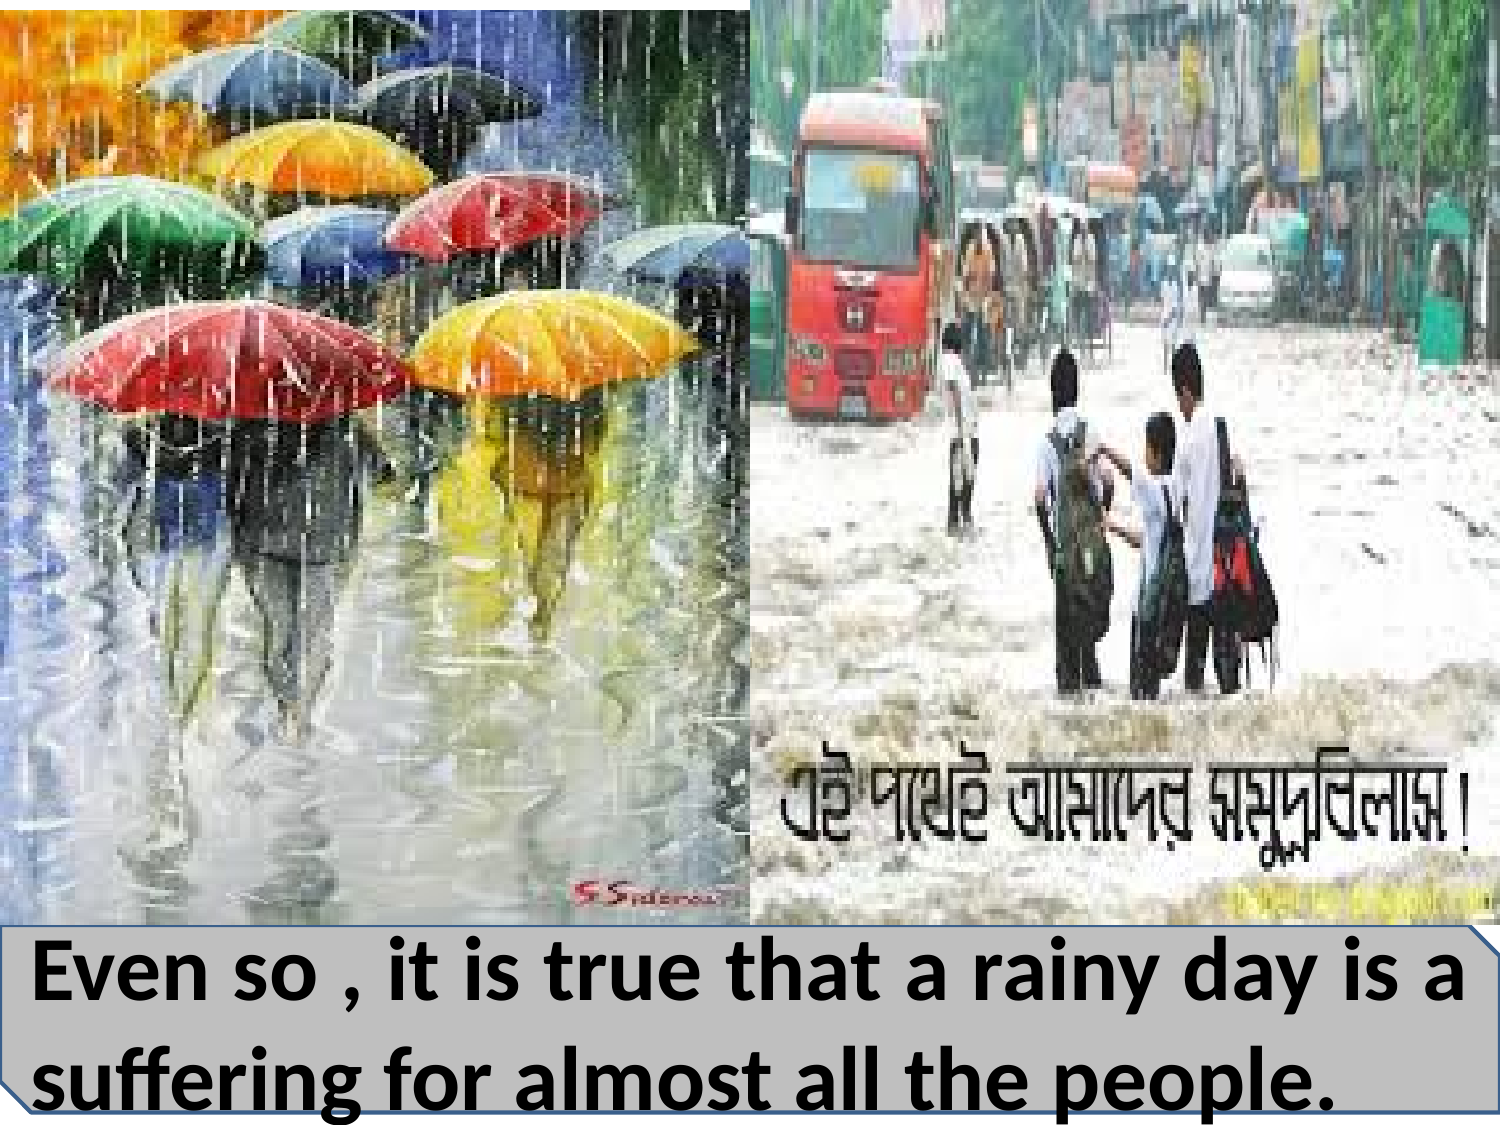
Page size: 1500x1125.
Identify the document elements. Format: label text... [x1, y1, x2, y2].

picture [0, 0, 1500, 926]
text_box Even so , it is true that a rainy day is a suffering for almost all the people. [0, 933, 1500, 1115]
